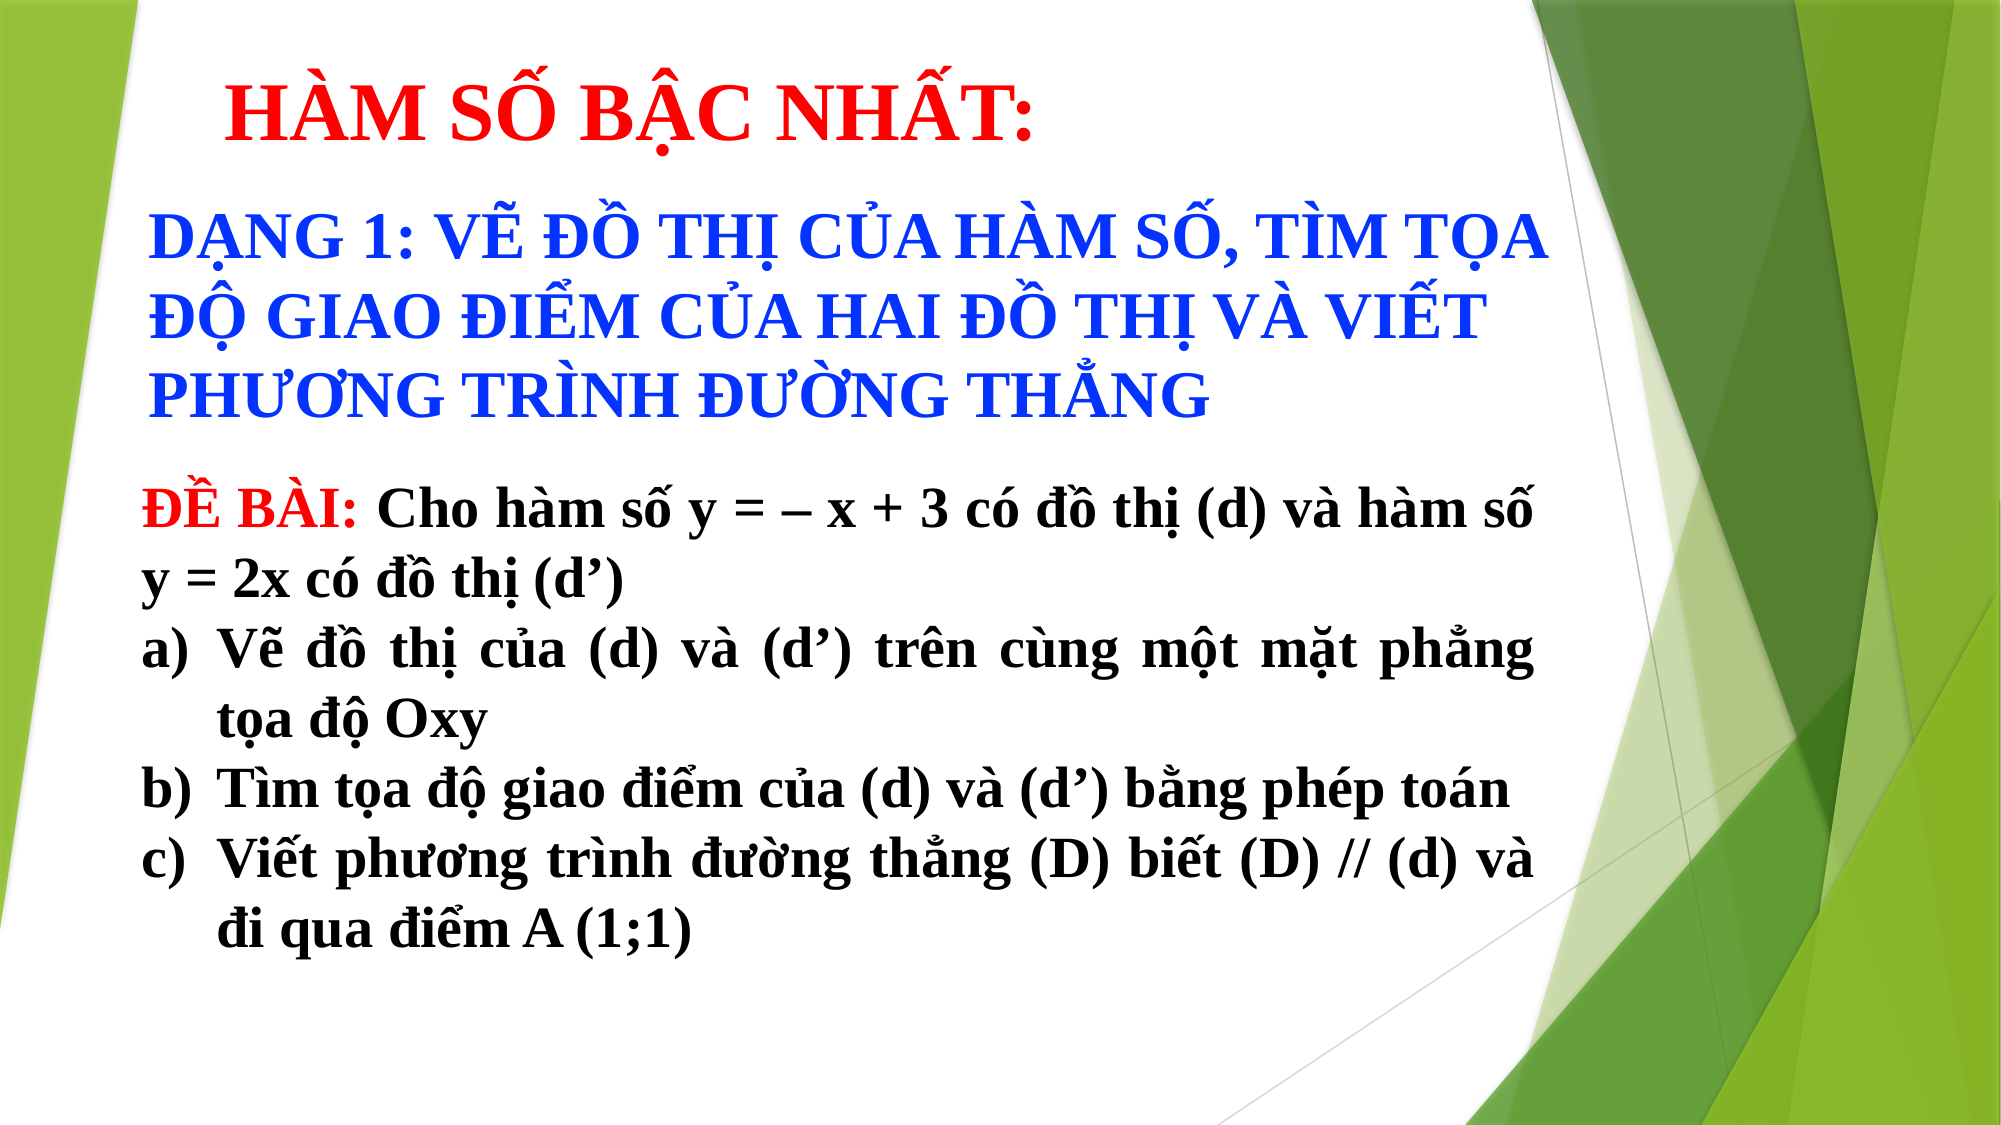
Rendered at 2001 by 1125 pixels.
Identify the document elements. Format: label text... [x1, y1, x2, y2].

text_box DẠNG 1: VẼ ĐỒ THỊ CỦA HÀM SỐ, TÌM TỌA ĐỘ GIAO ĐIỂM CỦA HAI ĐỒ THỊ VÀ VIẾT PHƯƠNG TRÌNH ĐƯỜNG THẲNG [133, 184, 1564, 439]
text_box HÀM SỐ BẬC NHẤT: [209, 49, 1054, 164]
text_box ĐỀ BÀI: Cho hàm số y = – x + 3 có đồ thị (d) và hàm số y = 2x có đồ thị (d’) Vẽ đồ thị của (d) và (d’) trên cùng một mặt phẳng tọa độ Oxy Tìm tọa độ giao điểm của (d) và (d’) bằng phép toán Viết phương trình đường thẳng (D) biết (D) // (d) và đi qua điểm A (1;1) [126, 461, 1552, 967]
